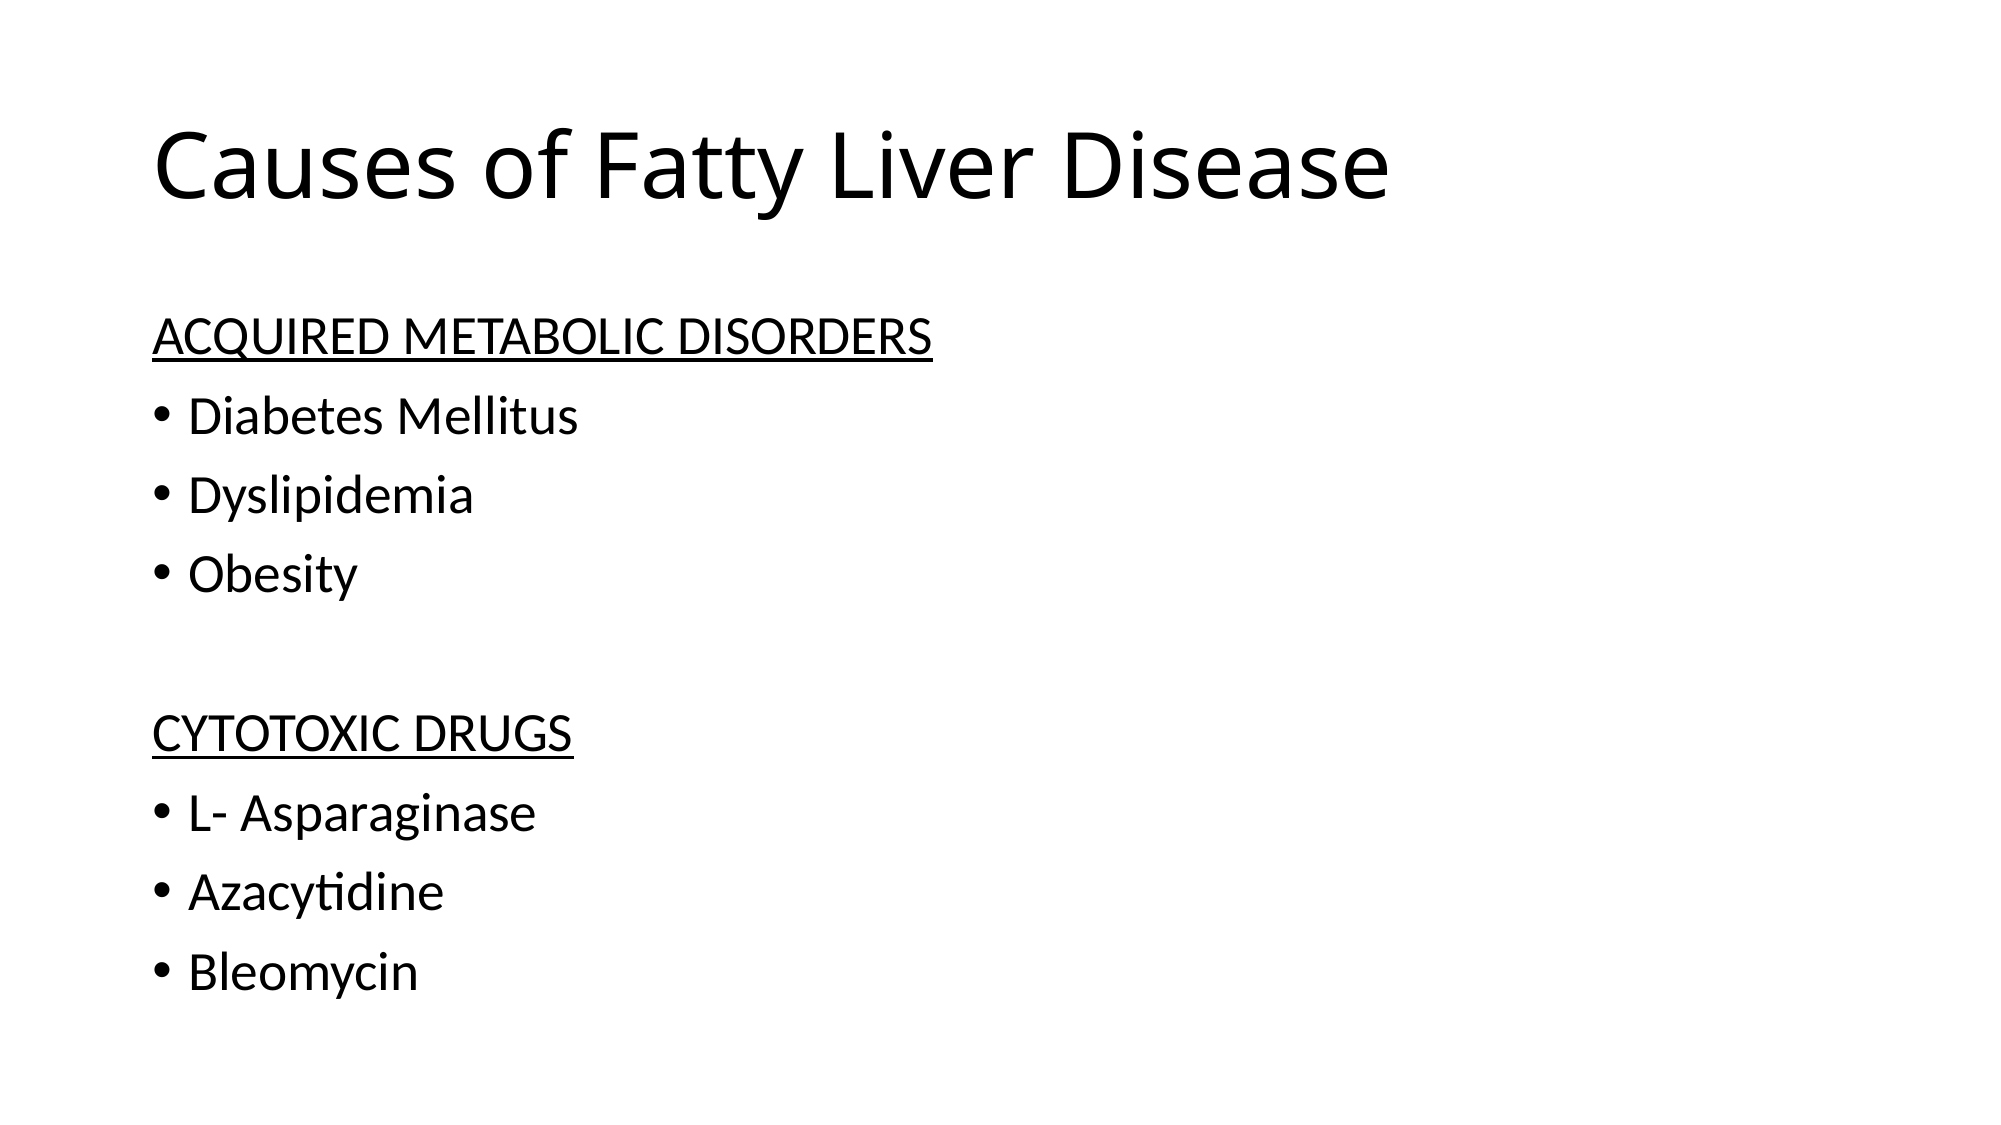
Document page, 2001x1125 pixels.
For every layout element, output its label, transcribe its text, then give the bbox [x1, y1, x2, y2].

title Causes of Fatty Liver Disease [137, 59, 1863, 278]
list ACQUIRED METABOLIC DISORDERS Diabetes Mellitus Dyslipidemia Obesity CYTOTOXIC DRUGS L- Asparaginase Azacytidine Bleomycin [137, 299, 1863, 1014]
